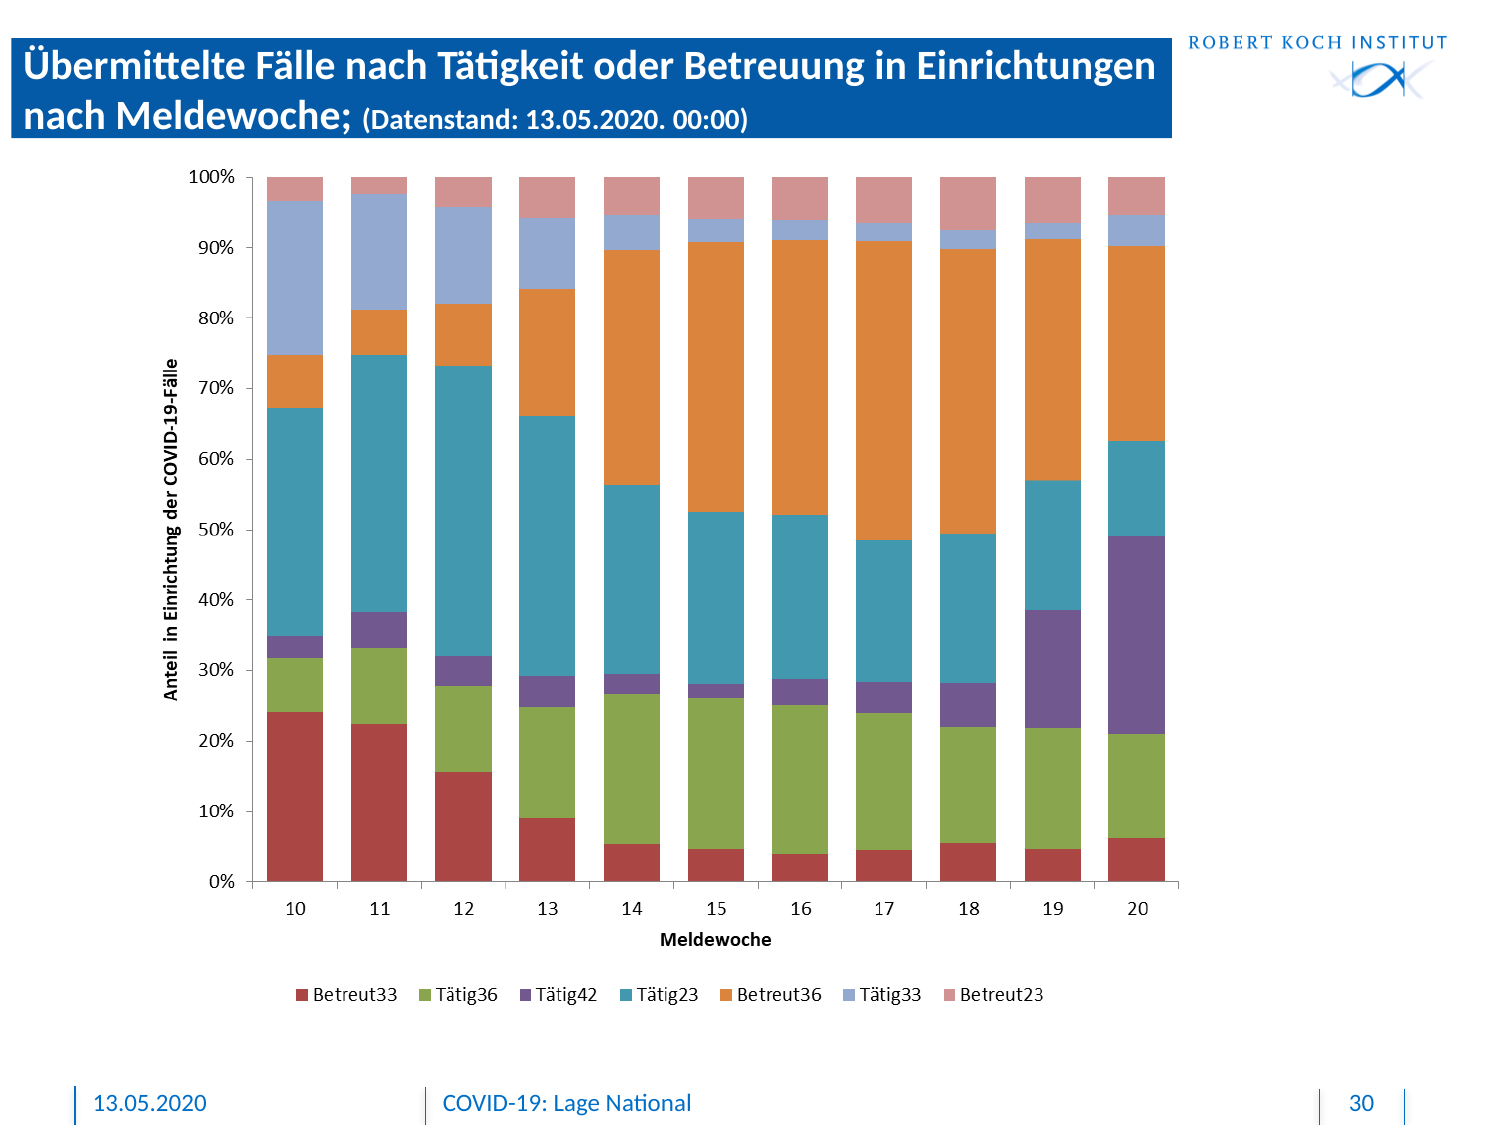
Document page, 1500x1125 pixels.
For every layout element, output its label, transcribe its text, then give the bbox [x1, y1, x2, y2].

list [131, 154, 1201, 1025]
footer COVID-19: Lage National [442, 1086, 1293, 1119]
slide_number 30 [1321, 1086, 1403, 1119]
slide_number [92, 1086, 398, 1119]
picture [1182, 29, 1454, 109]
text_box Übermittelte Fälle nach Tätigkeit oder Betreuung in Einrichtungen nach Meldewoche; (Datenstand: 13.05.2020. 00:00) [11, 38, 1172, 139]
